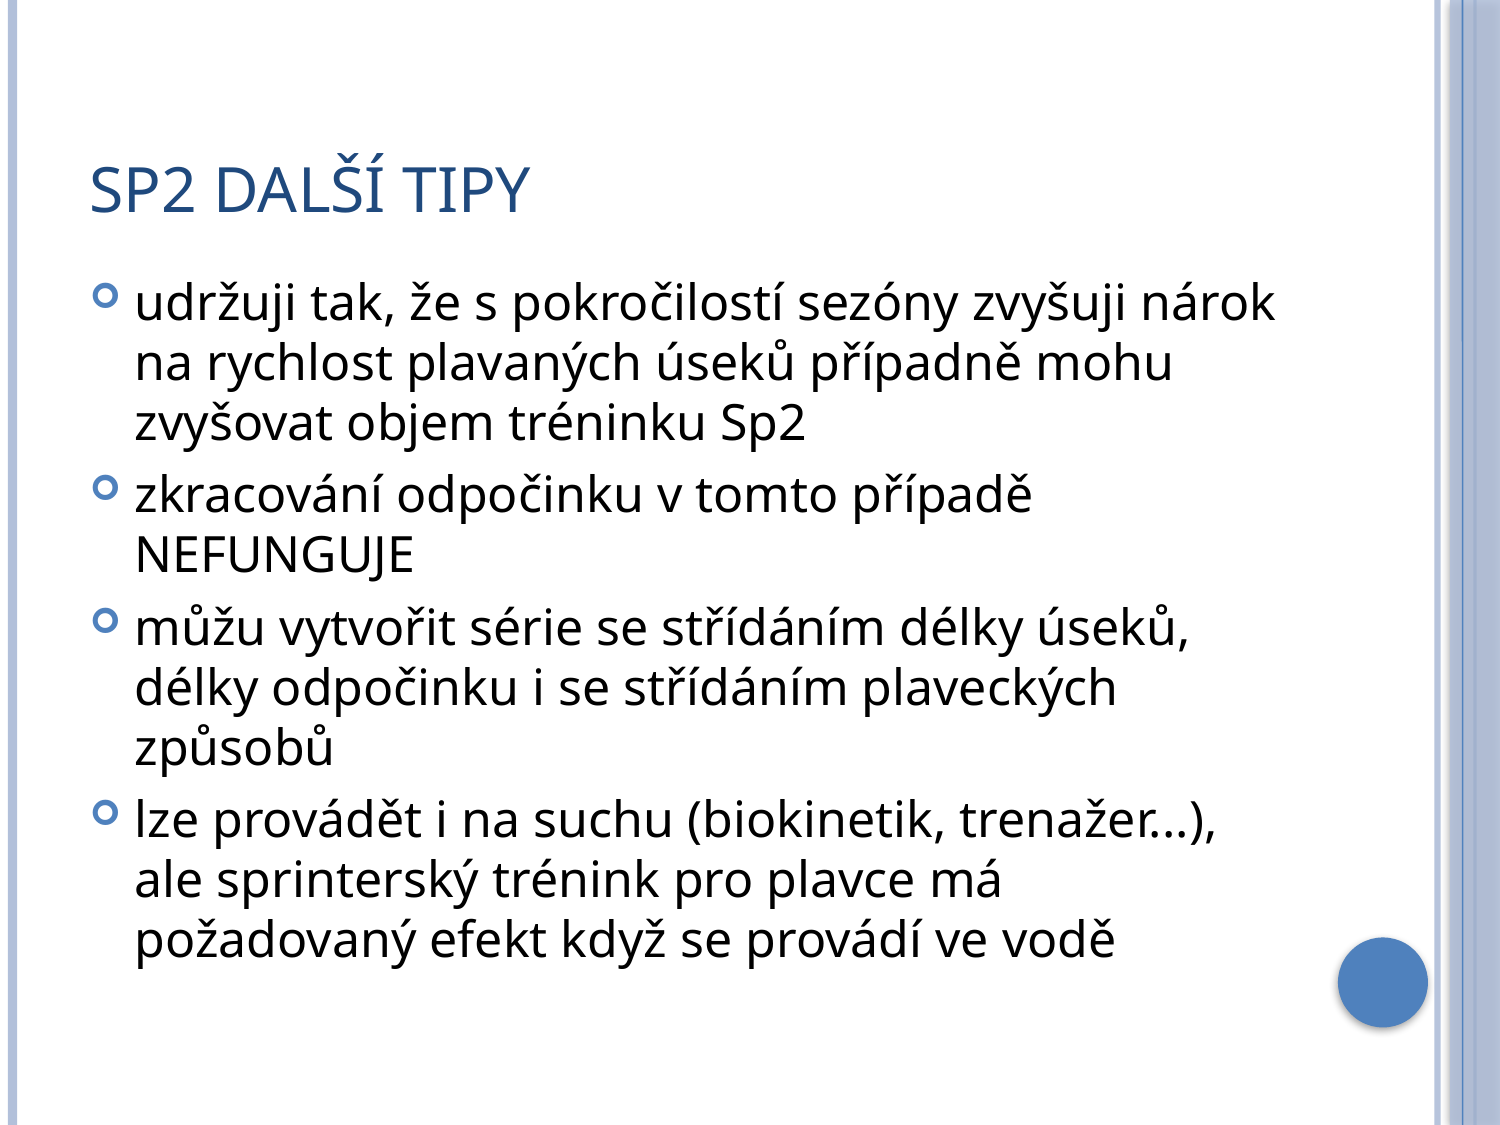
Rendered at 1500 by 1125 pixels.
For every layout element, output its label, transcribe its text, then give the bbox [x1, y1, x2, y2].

title Sp2 další tipy [75, 45, 1300, 233]
list udržuji tak, že s pokročilostí sezóny zvyšuji nárok na rychlost plavaných úseků případně mohu zvyšovat objem tréninku Sp2 zkracování odpočinku v tomto případě NEFUNGUJE můžu vytvořit série se střídáním délky úseků, délky odpočinku i se střídáním plaveckých způsobů lze provádět i na suchu (biokinetik, trenažer...), ale sprinterský trénink pro plavce má požadovaný efekt když se provádí ve vodě [75, 262, 1300, 1062]
